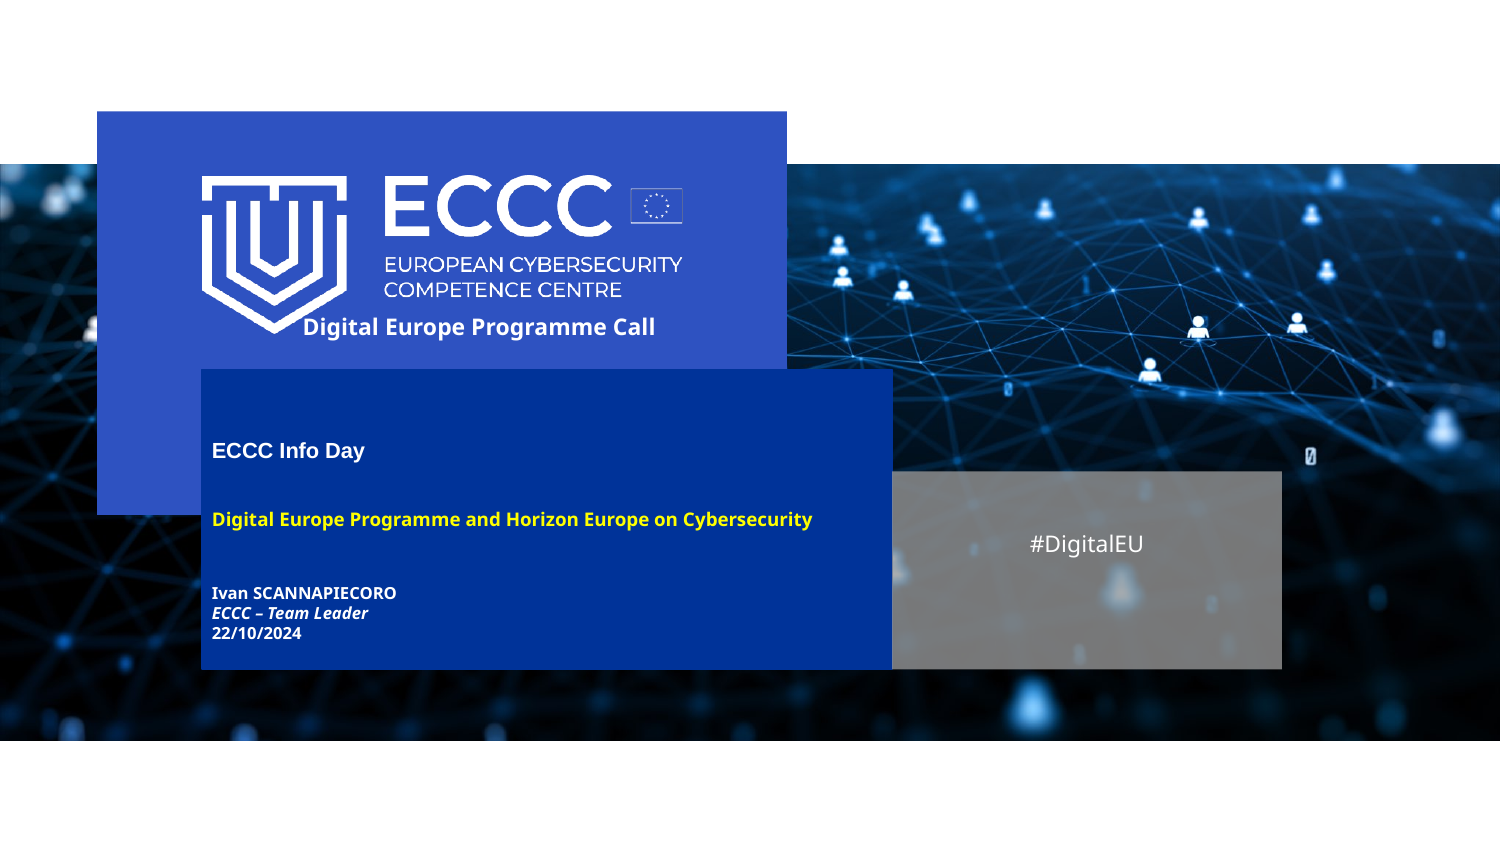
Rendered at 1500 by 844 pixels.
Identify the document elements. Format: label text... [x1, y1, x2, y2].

picture [0, 164, 1500, 741]
subtitle #DigitalEU [923, 471, 1257, 670]
picture [202, 175, 683, 334]
text_box Digital Europe Programme Call​ [287, 305, 879, 348]
title ECCC Info Day Digital Europe Programme and Horizon Europe on Cybersecurity Ivan SCANNAPIECORO ECCC – Team Leader 22/10/2024 [196, 375, 923, 677]
